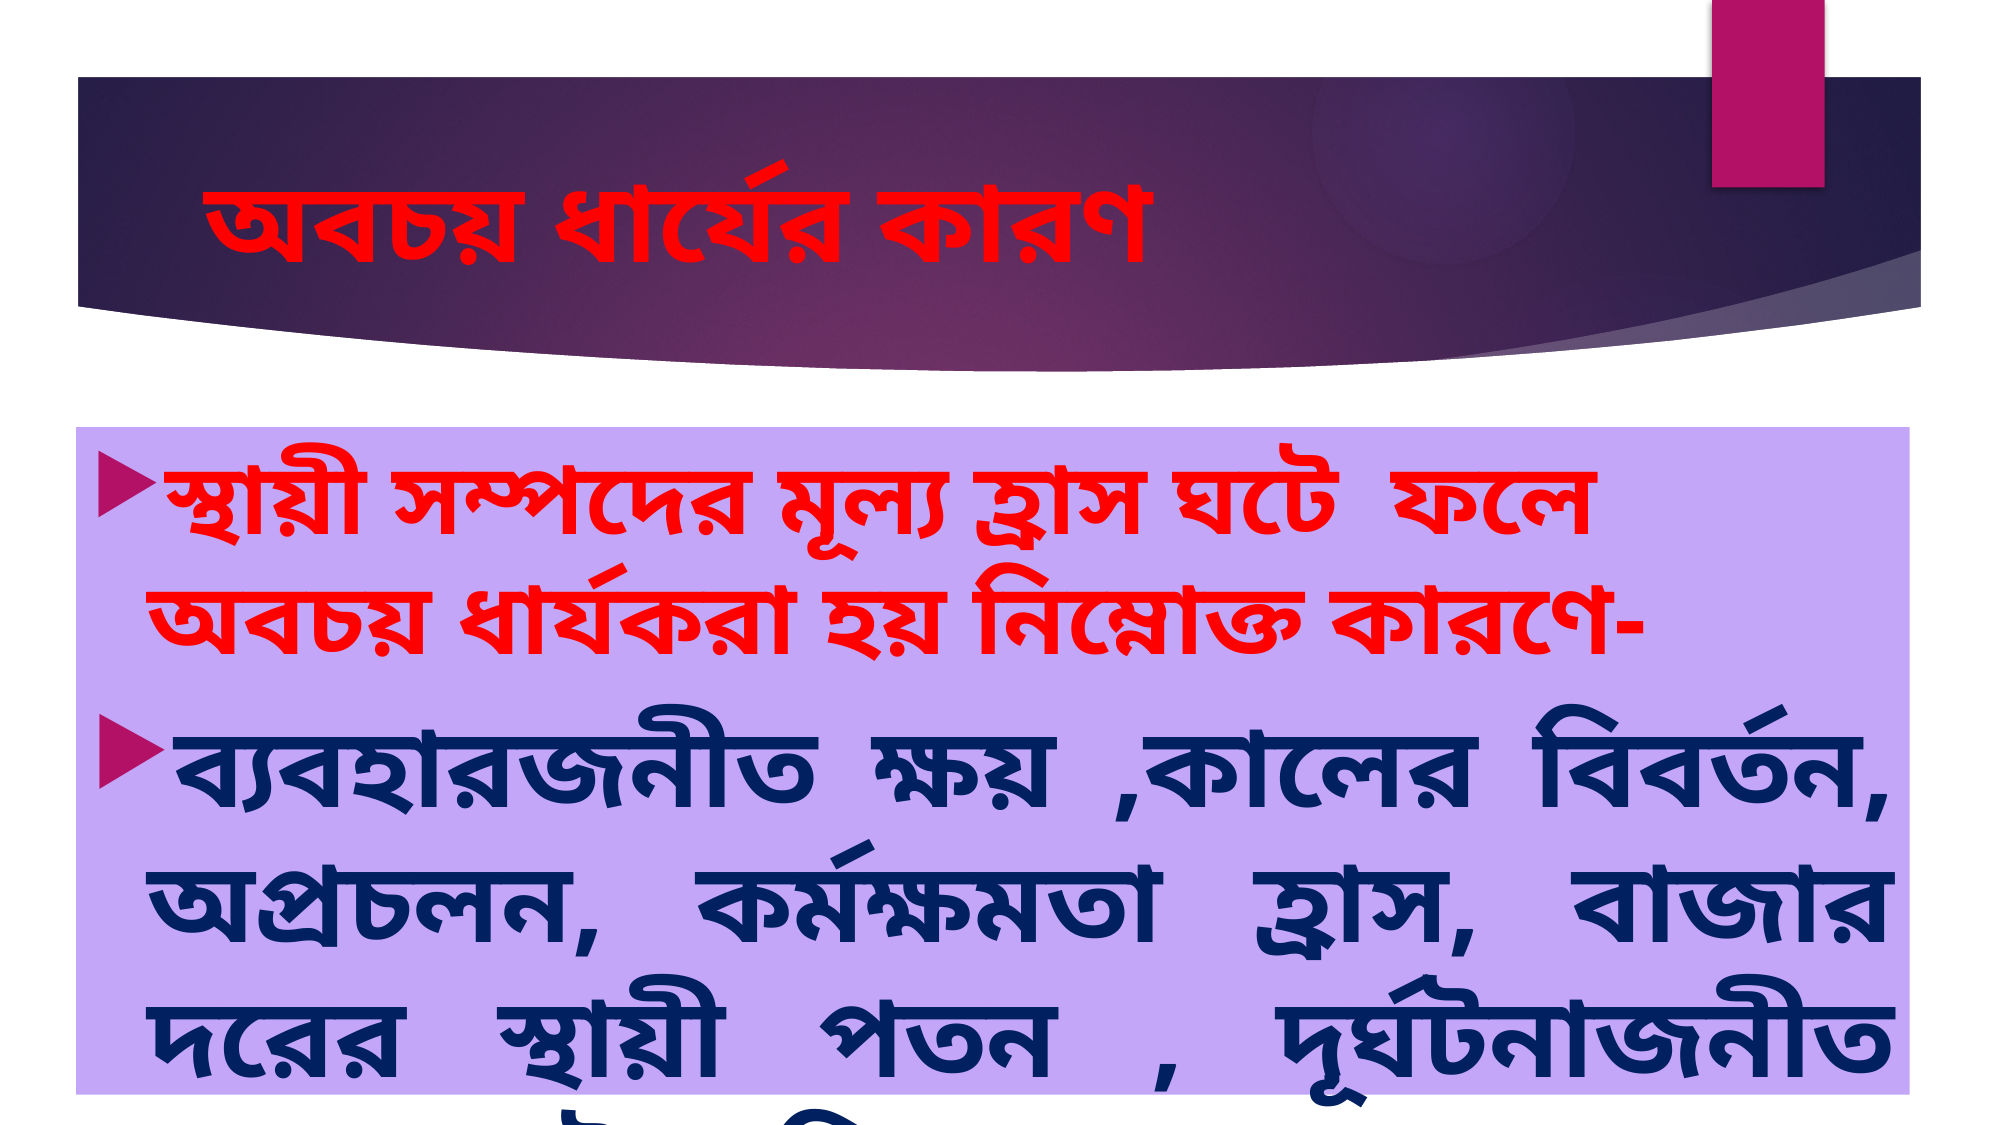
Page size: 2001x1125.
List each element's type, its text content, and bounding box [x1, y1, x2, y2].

list স্থায়ী সম্পদের মূল্য হ্রাস ঘটে ফলে অবচয় ধার্যকরা হয় নিম্নোক্ত কারণে- ব্যবহারজনীত ক্ষয় ,কালের বিবর্তন, অপ্রচলন, কর্মক্ষমতা হ্রাস, বাজার দরের স্থায়ী পতন , দূর্ঘটনাজনীত মূল্যহ্রাস ইত্যাদি [76, 427, 1910, 1095]
title অবচয় ধার্যের কারণ [189, 159, 1627, 276]
